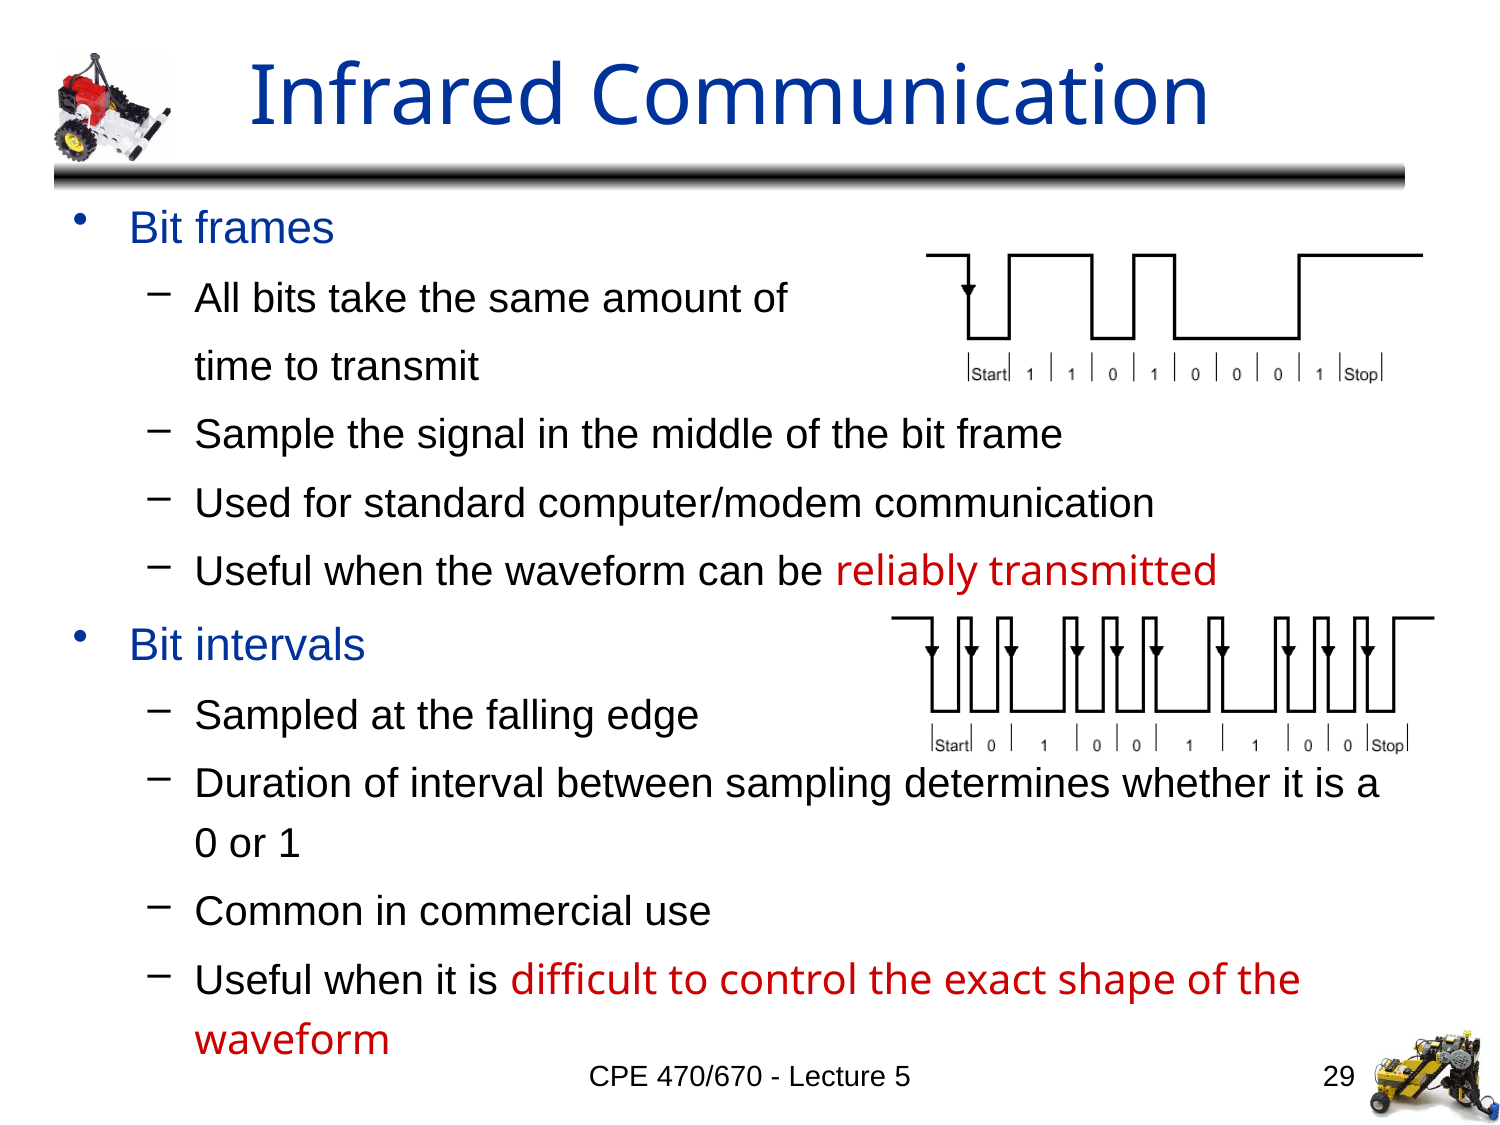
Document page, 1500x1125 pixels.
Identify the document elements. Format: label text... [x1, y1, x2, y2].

picture [1369, 1029, 1500, 1125]
title Infrared Communication [55, 16, 1407, 166]
list Bit frames All bits take the same amount of time to transmit Sample the signal in the middle of the bit frame Used for standard computer/modem communication Useful when the waveform can be reliably transmitted Bit intervals Sampled at the falling edge Duration of interval between sampling determines whether it is a 0 or 1 Common in commercial use Useful when it is difficult to control the exact shape of the waveform [57, 178, 1420, 1105]
picture [914, 236, 1433, 399]
picture [882, 608, 1445, 768]
